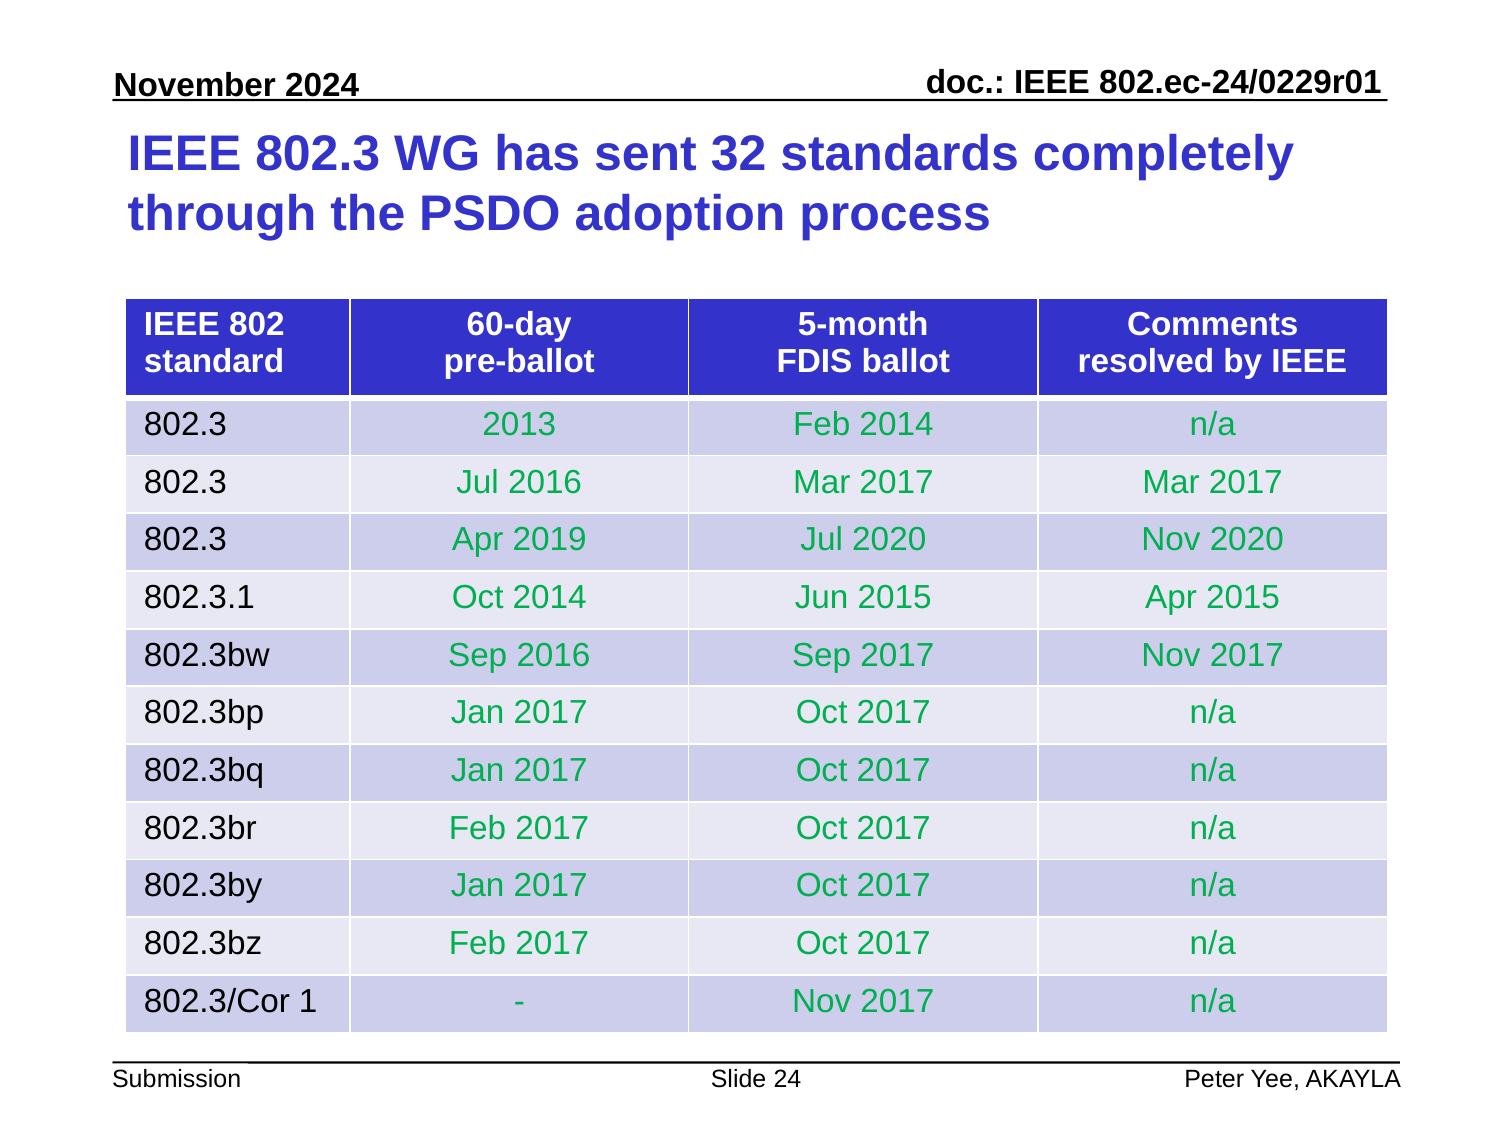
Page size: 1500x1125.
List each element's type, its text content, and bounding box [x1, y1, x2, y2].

table_cell 802.3bp [126, 687, 349, 743]
table_cell Nov 2017 [1039, 630, 1387, 685]
table_cell Jan 2017 [351, 745, 688, 801]
table_cell 802.3.1 [126, 572, 349, 628]
slide_number Slide 24 [709, 1061, 803, 1093]
table_cell Jan 2017 [351, 687, 688, 743]
table_cell Oct 2017 [689, 860, 1037, 916]
table_cell Jan 2017 [351, 860, 688, 916]
table_cell Feb 2017 [351, 803, 688, 859]
table_cell Nov 2017 [689, 976, 1037, 1032]
table_cell Feb 2014 [689, 401, 1037, 455]
table_cell 802.3/Cor 1 [126, 976, 349, 1032]
footer Peter Yee, AKAYLA [1183, 1061, 1402, 1093]
table_cell 802.3br [126, 803, 349, 859]
title IEEE 802.3 WG has sent 32 standards completely through the PSDO adoption process [112, 112, 1388, 288]
table_cell Oct 2017 [689, 918, 1037, 974]
table_cell Nov 2020 [1039, 514, 1387, 570]
table_cell 802.3 [126, 401, 349, 455]
table_cell 802.3 [126, 514, 349, 570]
table_cell Oct 2017 [689, 745, 1037, 801]
table_cell Mar 2017 [1039, 456, 1387, 512]
table_cell n/a [1039, 803, 1387, 859]
table_cell n/a [1039, 918, 1387, 974]
table_cell Mar 2017 [689, 456, 1037, 512]
table_cell Jul 2020 [689, 514, 1037, 570]
table_cell n/a [1039, 860, 1387, 916]
table_cell 802.3 [126, 456, 349, 512]
table_cell Sep 2017 [689, 630, 1037, 685]
table_cell Oct 2017 [689, 803, 1037, 859]
table_cell Jul 2016 [351, 456, 688, 512]
table_cell n/a [1039, 745, 1387, 801]
table_cell 802.3bz [126, 918, 349, 974]
table_cell n/a [1039, 976, 1387, 1032]
table_cell 802.3by [126, 860, 349, 916]
table_cell Feb 2017 [351, 918, 688, 974]
table_cell n/a [1039, 401, 1387, 455]
table_header 5-month FDIS ballot [689, 299, 1037, 395]
table_cell 802.3bq [126, 745, 349, 801]
table_cell 802.3bw [126, 630, 349, 685]
table_cell Oct 2014 [351, 572, 688, 628]
table_cell n/a [1039, 687, 1387, 743]
table_cell 2013 [351, 401, 688, 455]
table_header 60-day pre-ballot [351, 299, 688, 395]
table_cell Apr 2019 [351, 514, 688, 570]
table_cell - [351, 976, 688, 1032]
table_cell Sep 2016 [351, 630, 688, 685]
table_cell Jun 2015 [689, 572, 1037, 628]
table_header Comments resolved by IEEE [1039, 299, 1387, 395]
table_cell Oct 2017 [689, 687, 1037, 743]
table_header IEEE 802 standard [126, 299, 349, 395]
table_cell Apr 2015 [1039, 572, 1387, 628]
